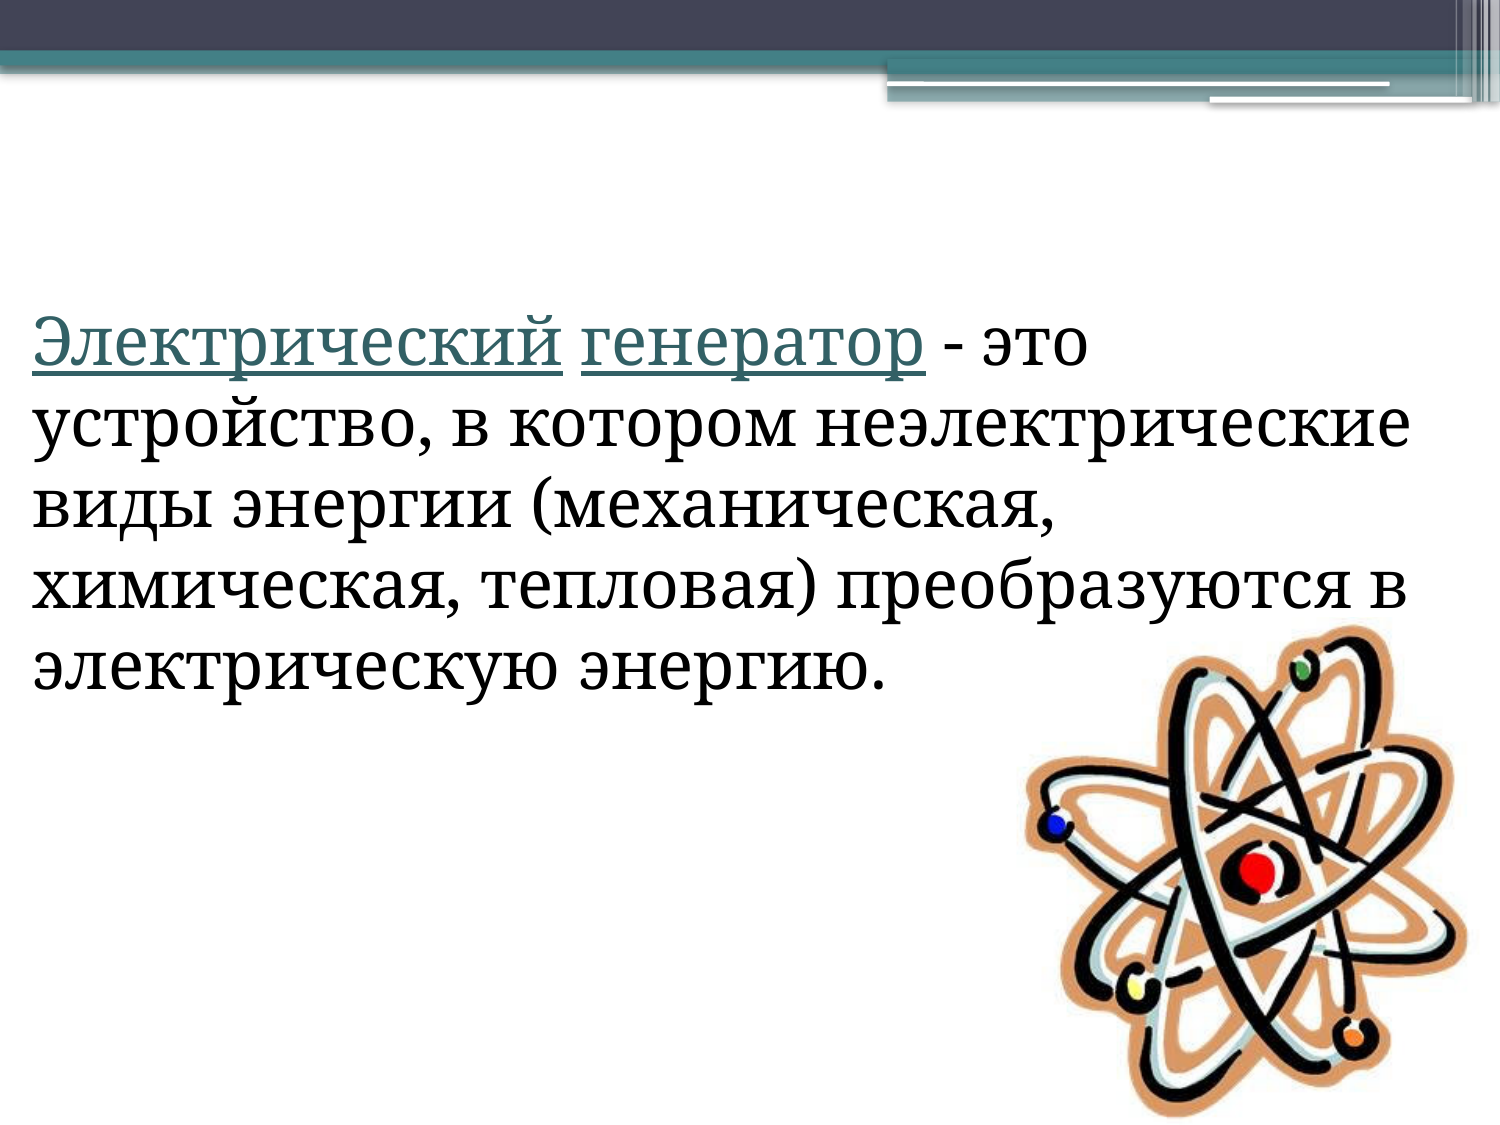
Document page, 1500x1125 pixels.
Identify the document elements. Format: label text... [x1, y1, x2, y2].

picture [991, 616, 1500, 1125]
list Электрический генератор - это устройство, в котором неэлектрические виды энергии (механическая, химическая, тепловая) преобразуются в электрическую энергию. [17, 290, 1441, 787]
